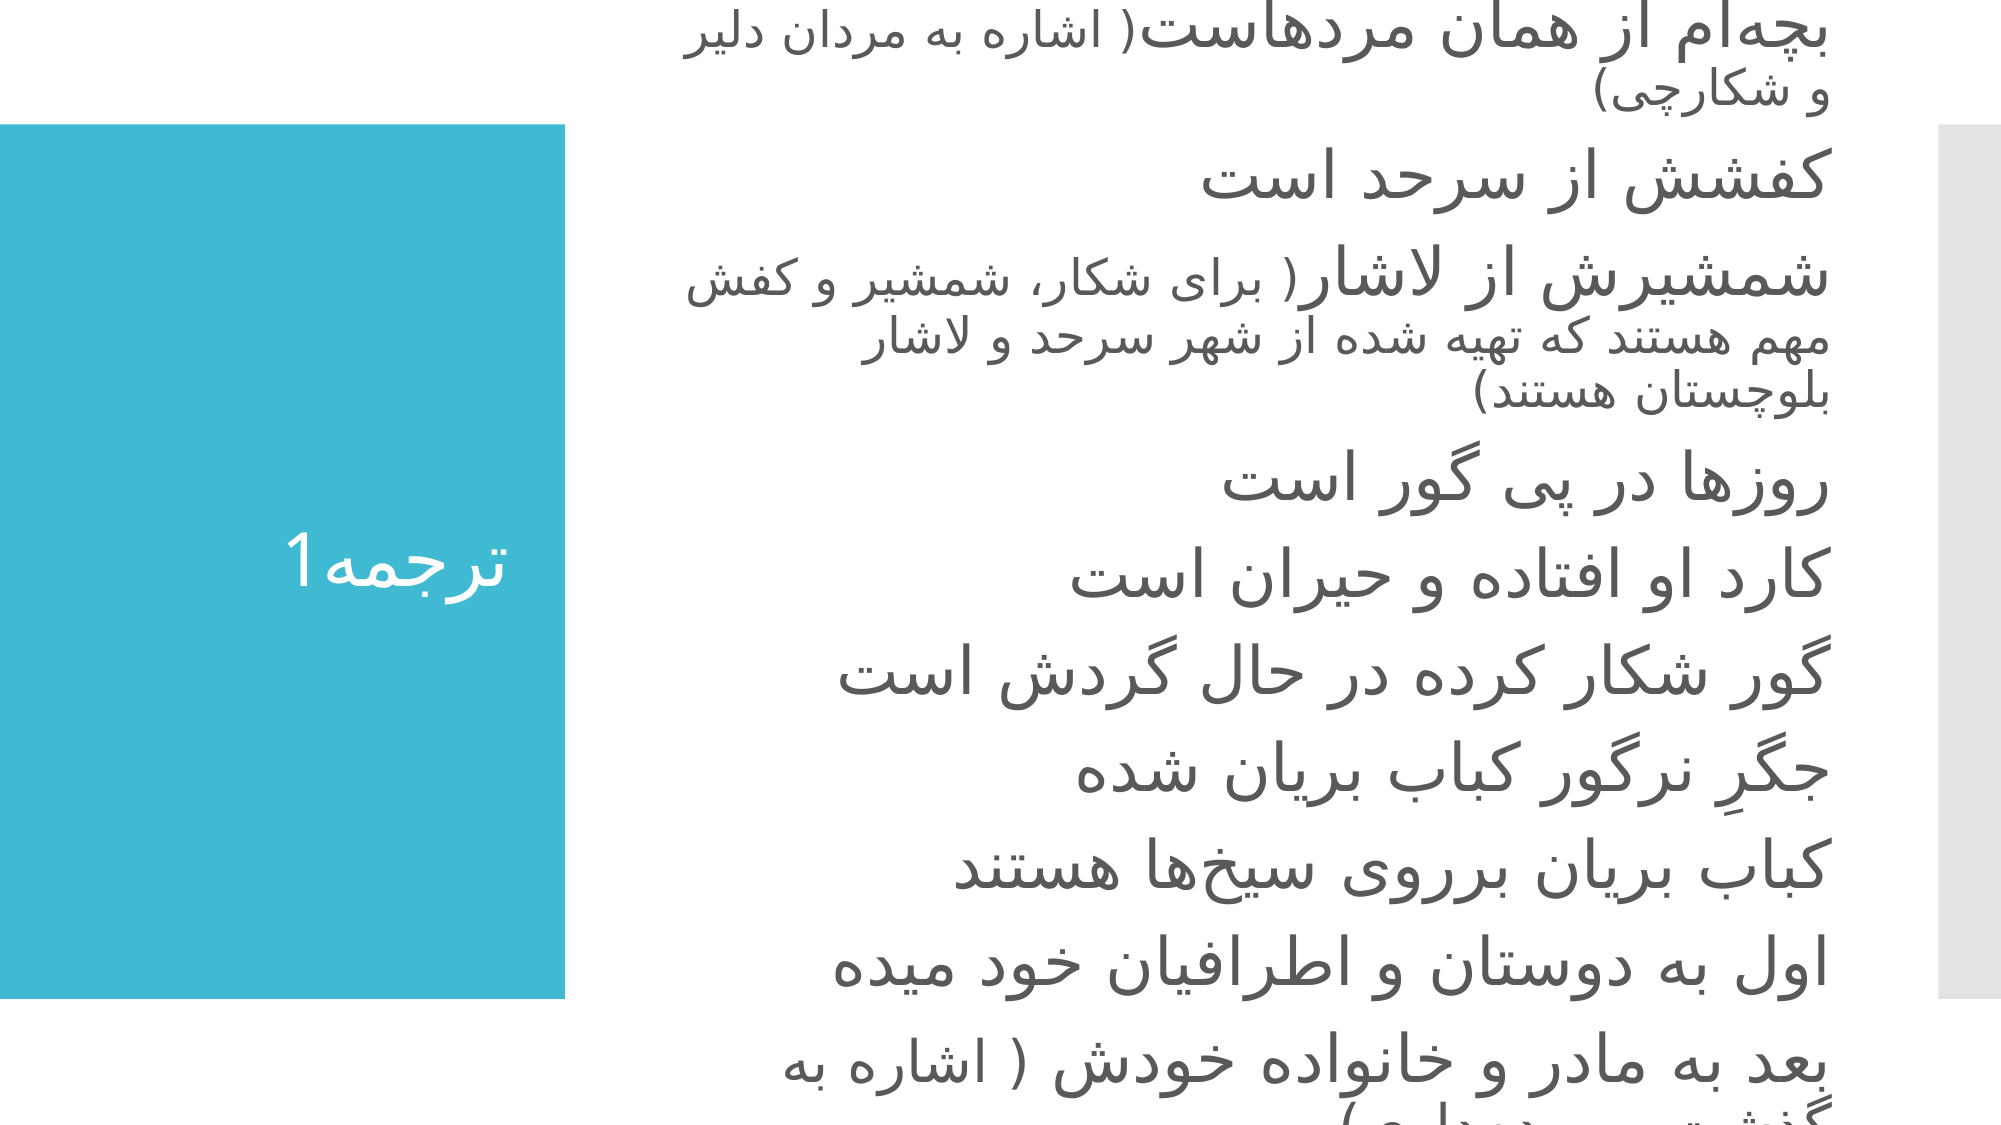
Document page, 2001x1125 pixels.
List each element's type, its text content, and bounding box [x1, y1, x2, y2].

list بچه‌ام از همان مردهاست( اشاره به مردان دلیر و شکارچی) کفشش از سرحد است شمشیرش از لاشار( برای شکار، شمشیر و کفش مهم هستند که تهیه شده از شهر سرحد و لاشار بلوچستان هستند) روزها در پی گور است کارد او افتاده و حیران است گور شکار کرده در حال گردش است جگرِ نرگور کباب بریان شده کباب بریان برروی سیخ‌ها هستند اول به دوستان و اطرافیان خود میده بعد به مادر و خانواده خودش ( اشاره به گذشت و مردم‌داری) [647, 198, 1848, 1039]
title ترجمه1 [41, 184, 525, 940]
